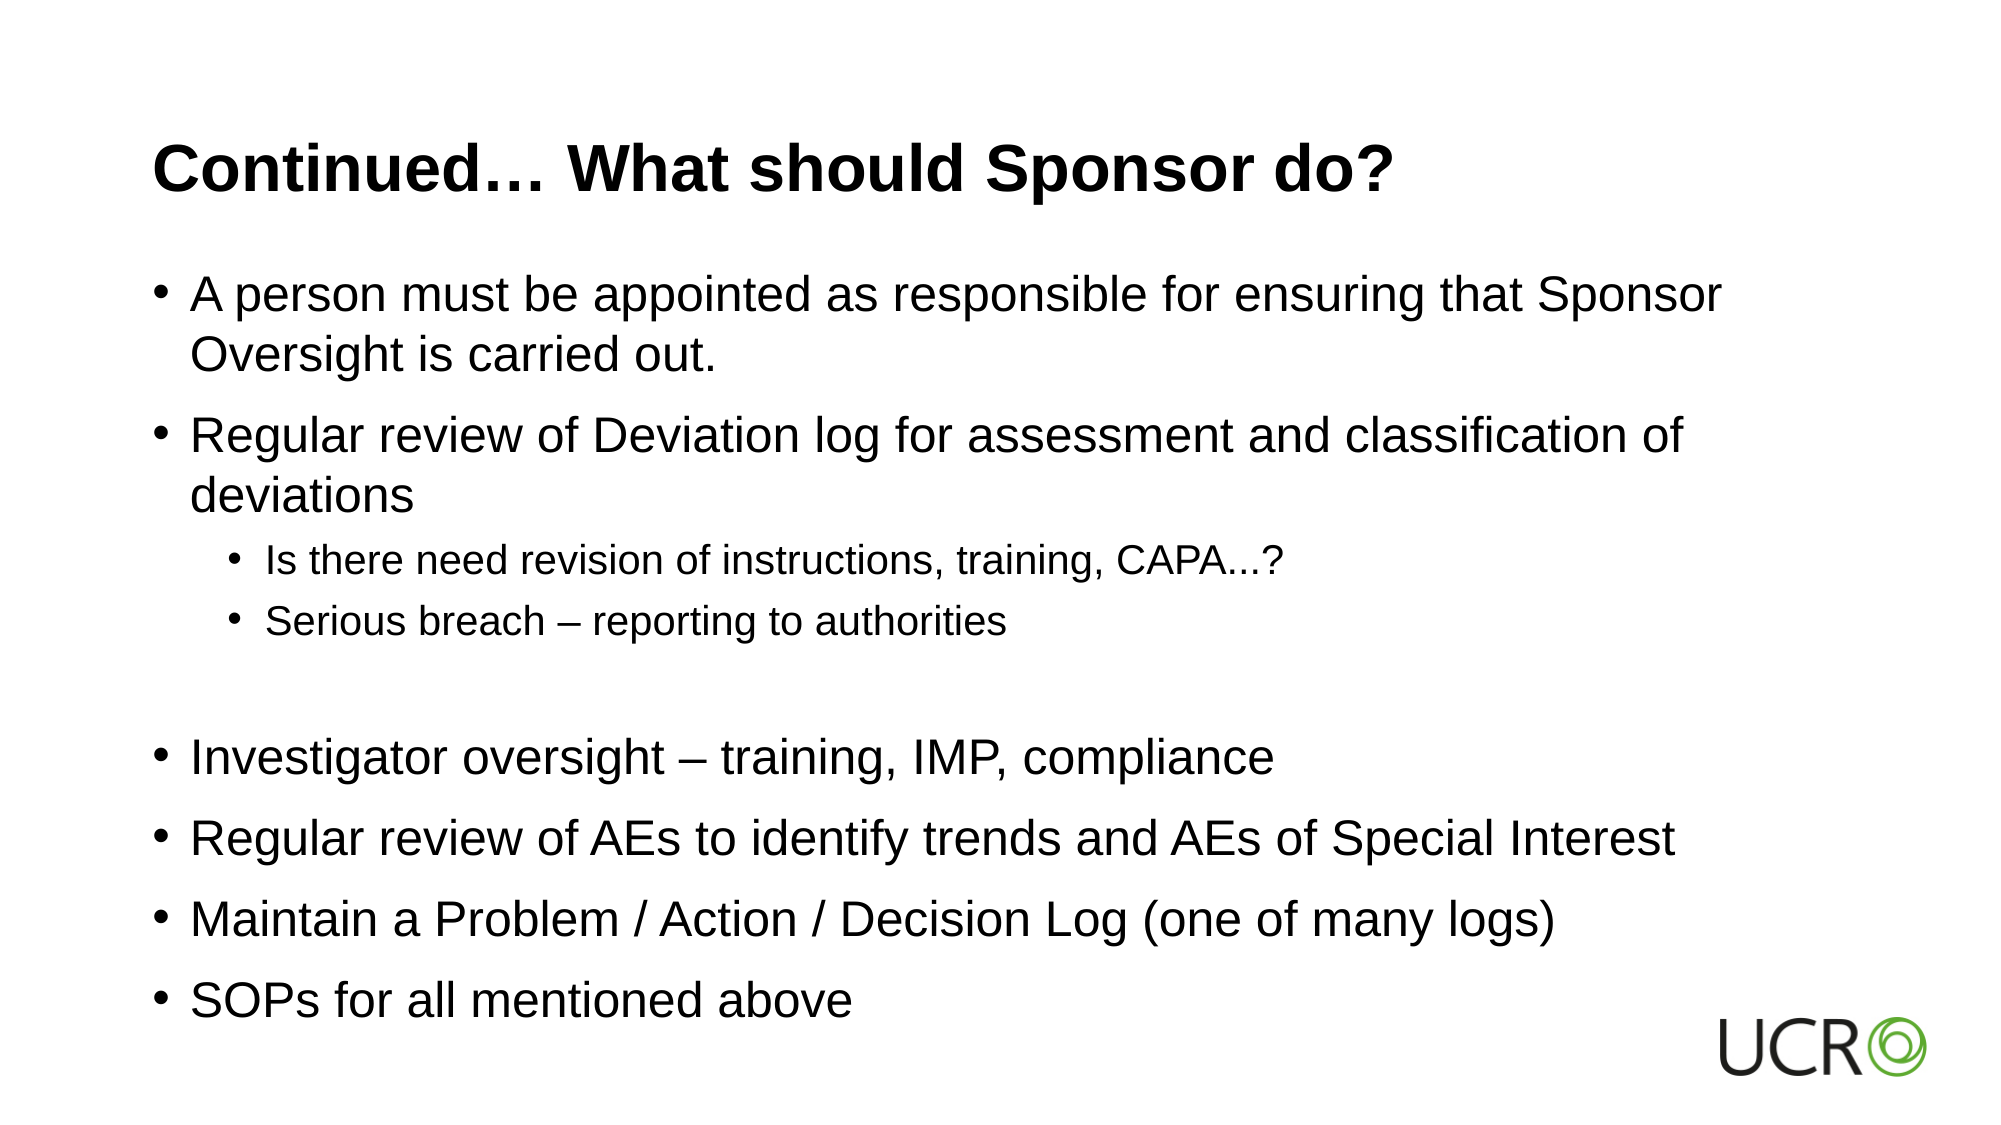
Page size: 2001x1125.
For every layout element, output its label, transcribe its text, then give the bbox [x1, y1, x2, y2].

list A person must be appointed as responsible for ensuring that Sponsor Oversight is carried out. Regular review of Deviation log for assessment and classification of deviations Is there need revision of instructions, training, CAPA...? Serious breach – reporting to authorities Investigator oversight – training, IMP, compliance Regular review of AEs to identify trends and AEs of Special Interest Maintain a Problem / Action / Decision Log (one of many logs) SOPs for all mentioned above [137, 254, 1911, 1011]
title Continued… What should Sponsor do? [137, 61, 1863, 254]
picture [1719, 1016, 1928, 1077]
